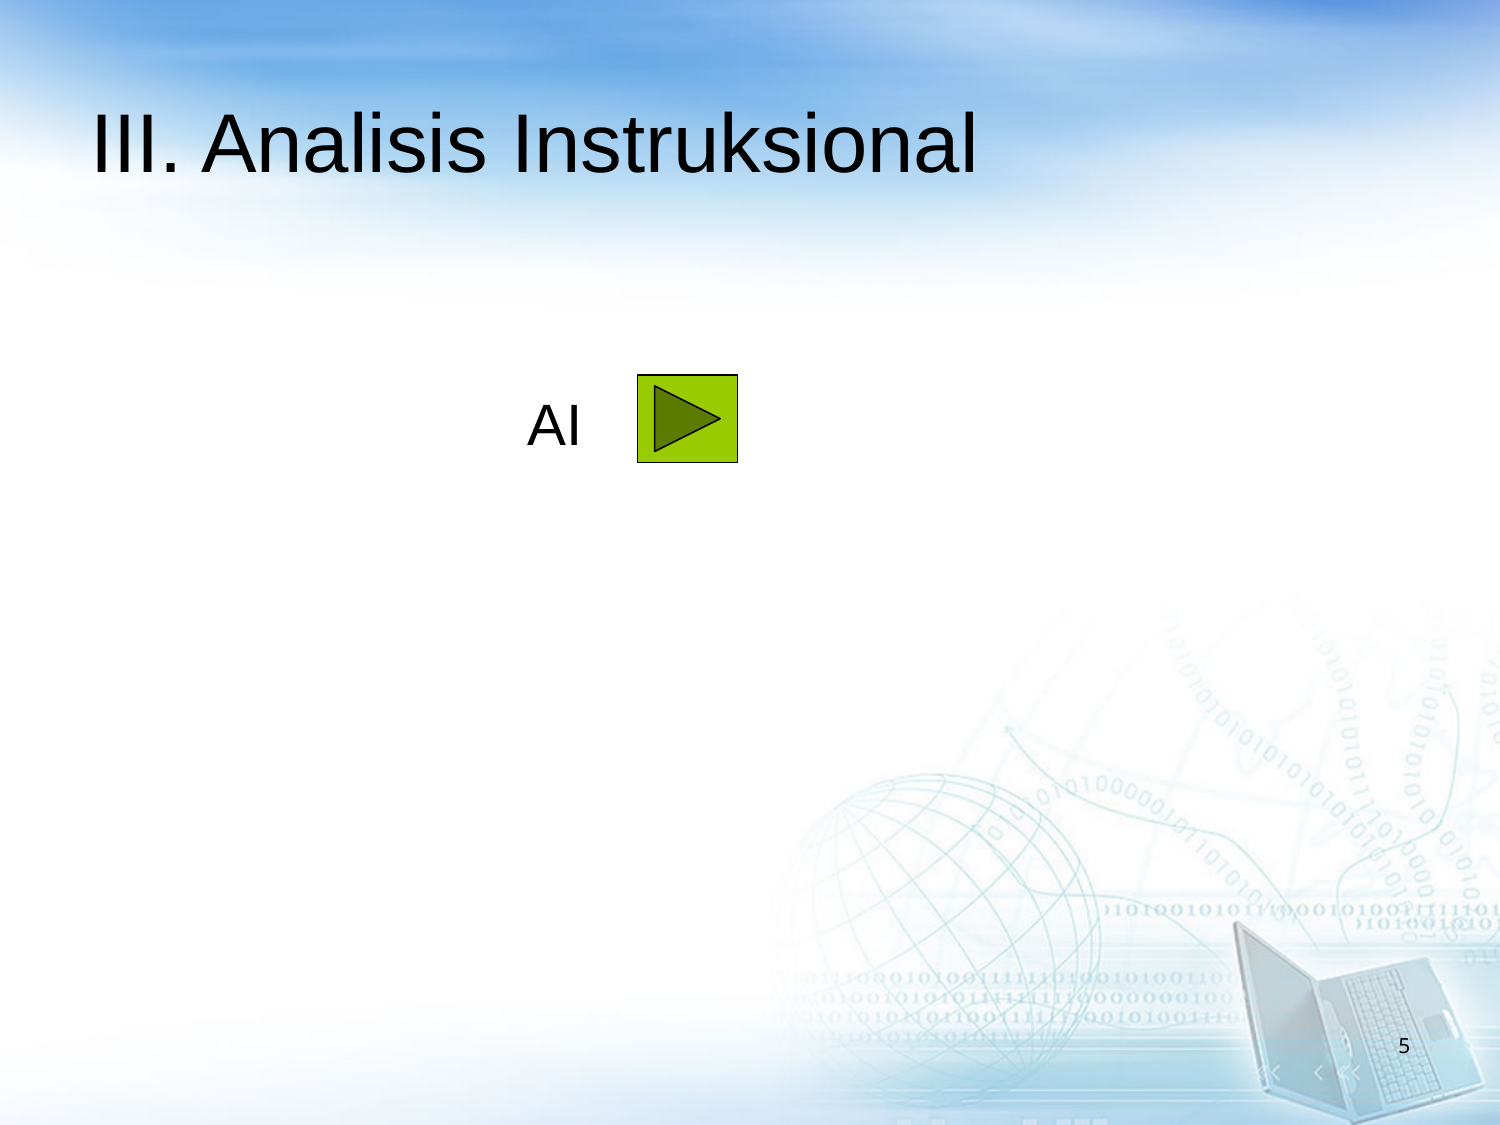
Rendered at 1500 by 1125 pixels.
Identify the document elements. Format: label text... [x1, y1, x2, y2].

picture [0, 0, 1500, 1125]
title III. Analisis Instruksional [74, 45, 1426, 233]
text_box [637, 374, 738, 463]
slide_number 5 [1074, 1024, 1426, 1101]
text_box AI [512, 379, 625, 468]
